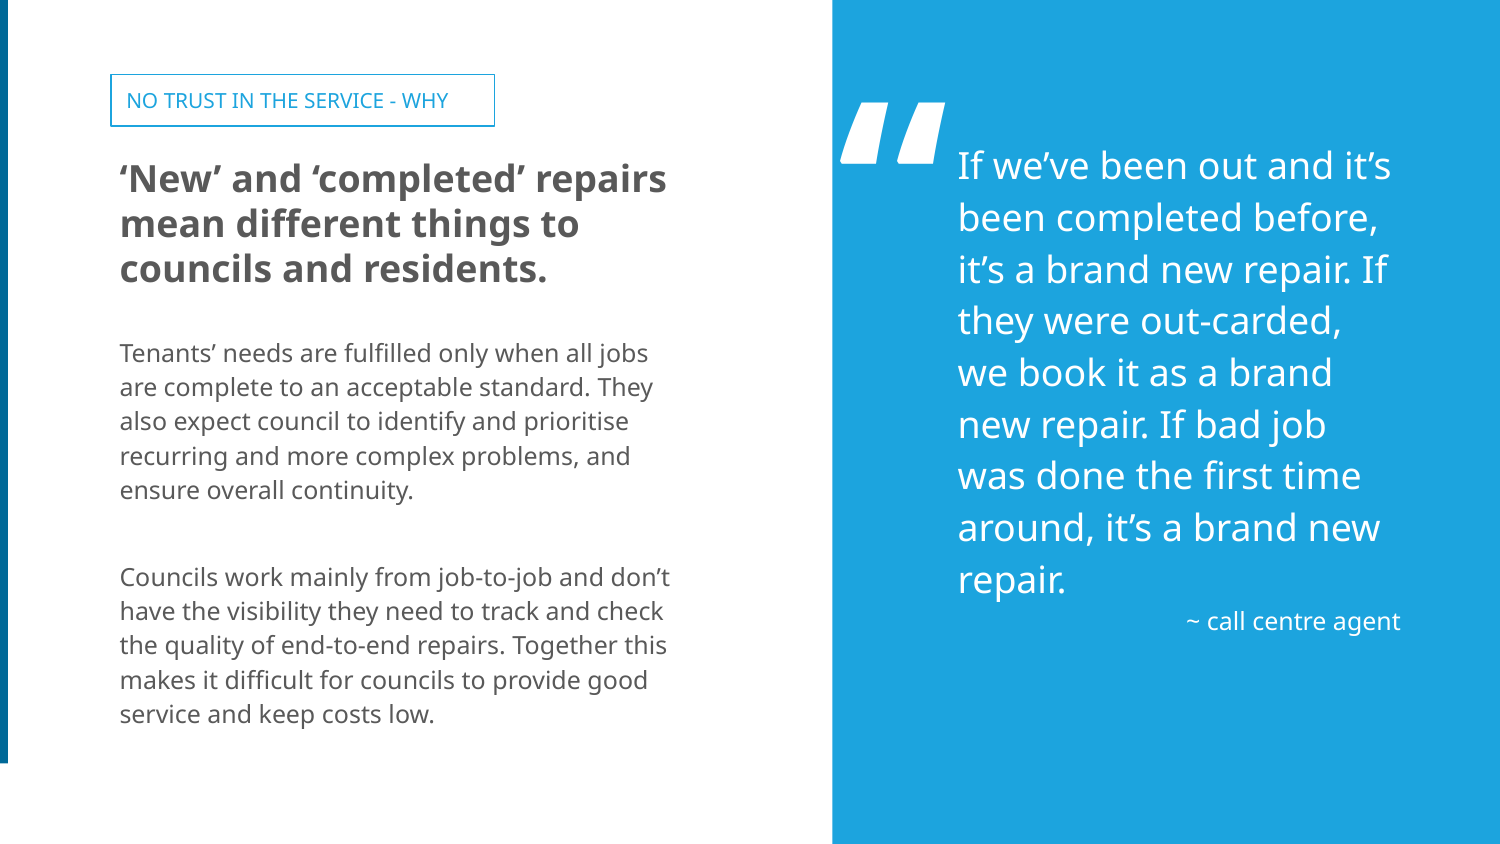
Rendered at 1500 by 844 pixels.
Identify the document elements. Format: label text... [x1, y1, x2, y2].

text_box ‘New’ and ‘completed’ repairs mean different things to councils and residents. [104, 140, 706, 320]
text_box Tenants’ needs are fulfilled only when all jobs are complete to an acceptable standard. They also expect council to identify and prioritise recurring and more complex problems, and ensure overall continuity. Councils work mainly from job-to-job and don’t have the visibility they need to track and check the quality of end-to-end repairs. Together this makes it difficult for councils to provide good service and keep costs low. [104, 320, 706, 704]
text_box NO TRUST IN THE SERVICE - WHY [111, 74, 495, 127]
text_box If we’ve been out and it’s been completed before, it’s a brand new repair. If they were out-carded, we book it as a brand new repair. If bad job was done the first time around, it’s a brand new repair. ~ call centre agent [942, 120, 1417, 398]
